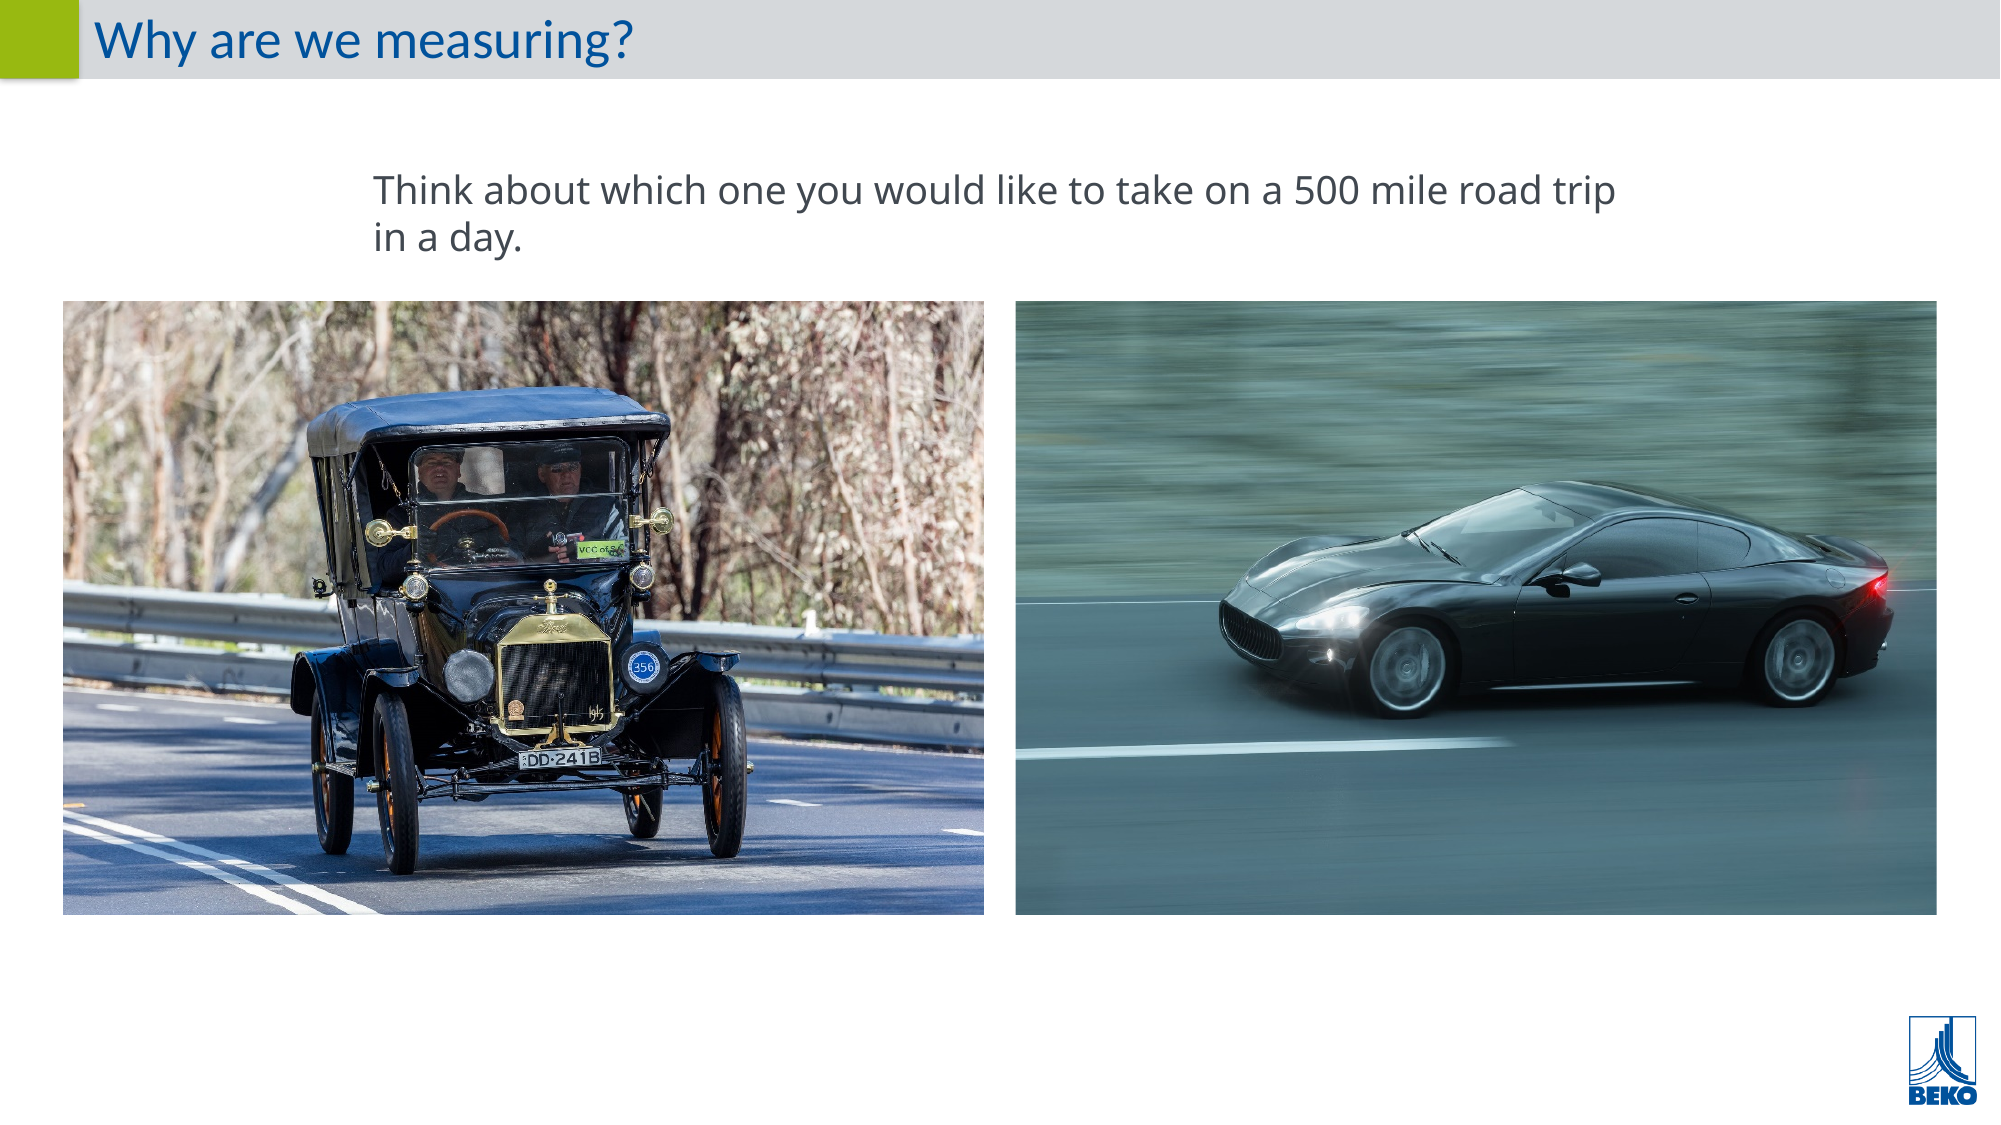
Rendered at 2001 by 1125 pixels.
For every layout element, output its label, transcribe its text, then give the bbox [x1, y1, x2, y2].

picture [1015, 300, 1937, 915]
picture [62, 300, 984, 915]
picture [1909, 1016, 1977, 1105]
text_box Think about which one you would like to take on a 500 mile road trip in a day. [358, 158, 1642, 267]
list Why are we measuring? [80, 0, 1680, 84]
